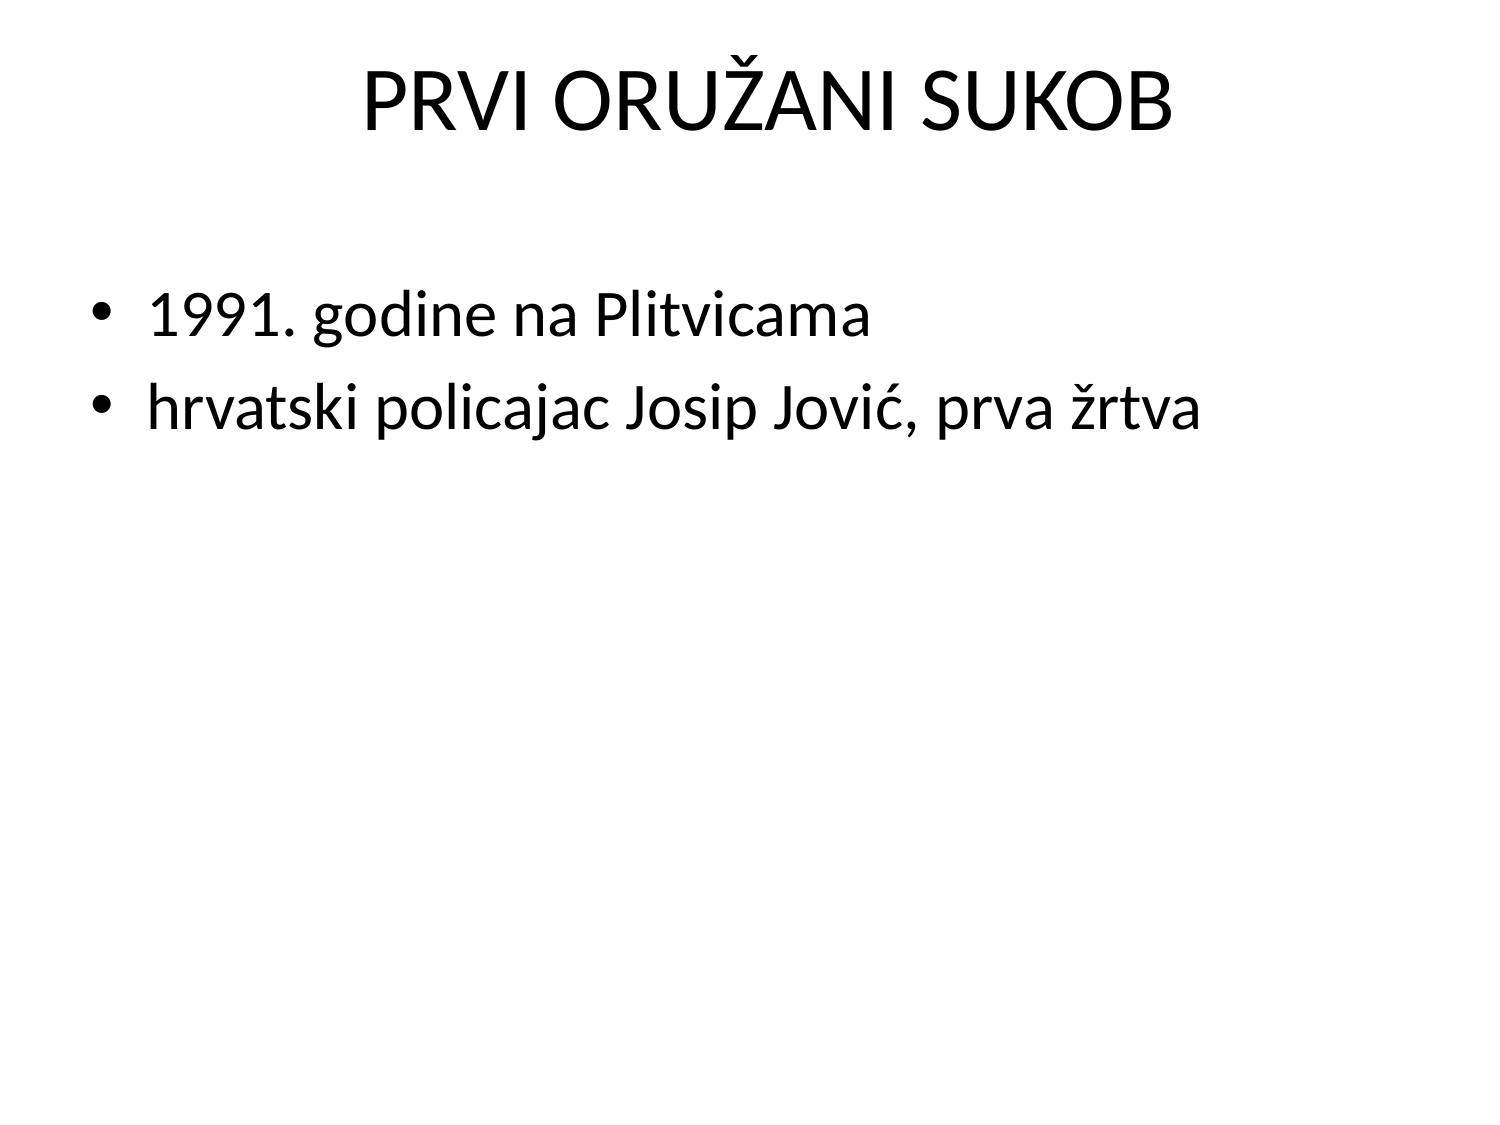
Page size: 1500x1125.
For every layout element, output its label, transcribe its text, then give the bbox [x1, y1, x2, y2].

title PRVI ORUŽANI SUKOB [93, 0, 1444, 188]
list 1991. godine na Plitvicama hrvatski policajac Josip Jović, prva žrtva [75, 262, 1425, 1005]
